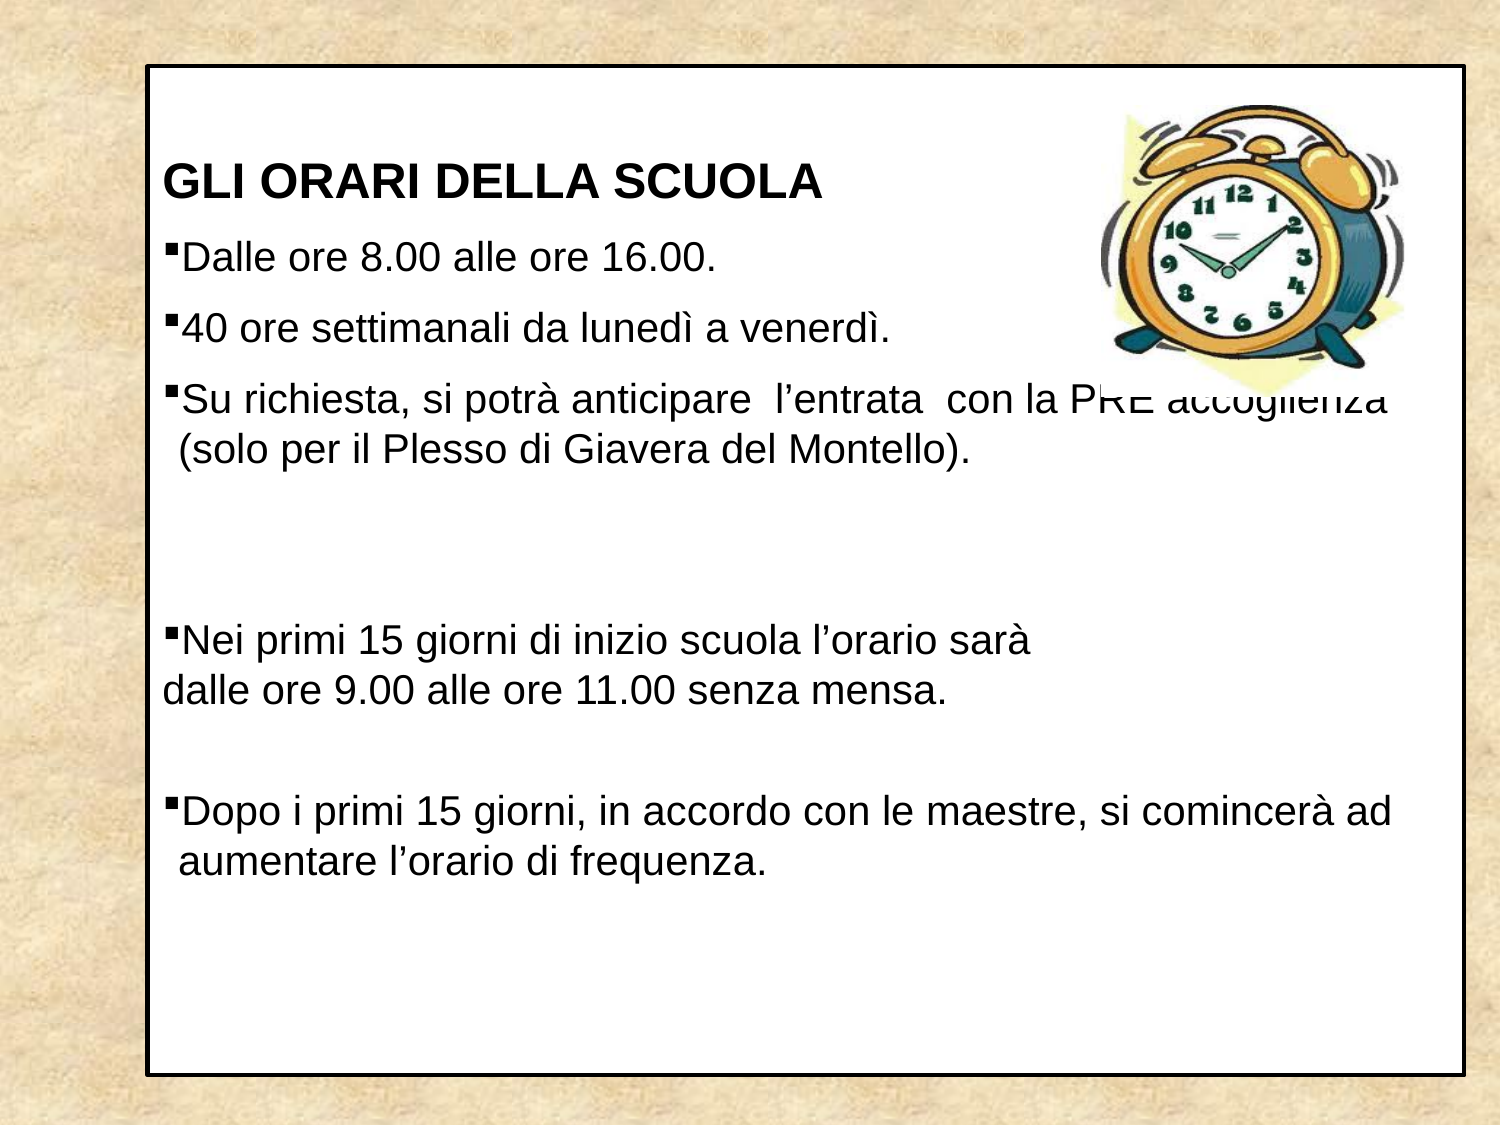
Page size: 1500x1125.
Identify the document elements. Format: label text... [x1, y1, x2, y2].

picture [0, 0, 1500, 1125]
text_box GLI ORARI DELLA SCUOLA Dalle ore 8.00 alle ore 16.00. 40 ore settimanali da lunedì a venerdì. Su richiesta, si potrà anticipare l’entrata con la PRE accoglienza (solo per il Plesso di Giavera del Montello). Nei primi 15 giorni di inizio scuola l’orario sarà dalle ore 9.00 alle ore 11.00 senza mensa. Dopo i primi 15 giorni, in accordo con le maestre, si comincerà ad aumentare l’orario di frequenza. [145, 64, 1466, 1077]
